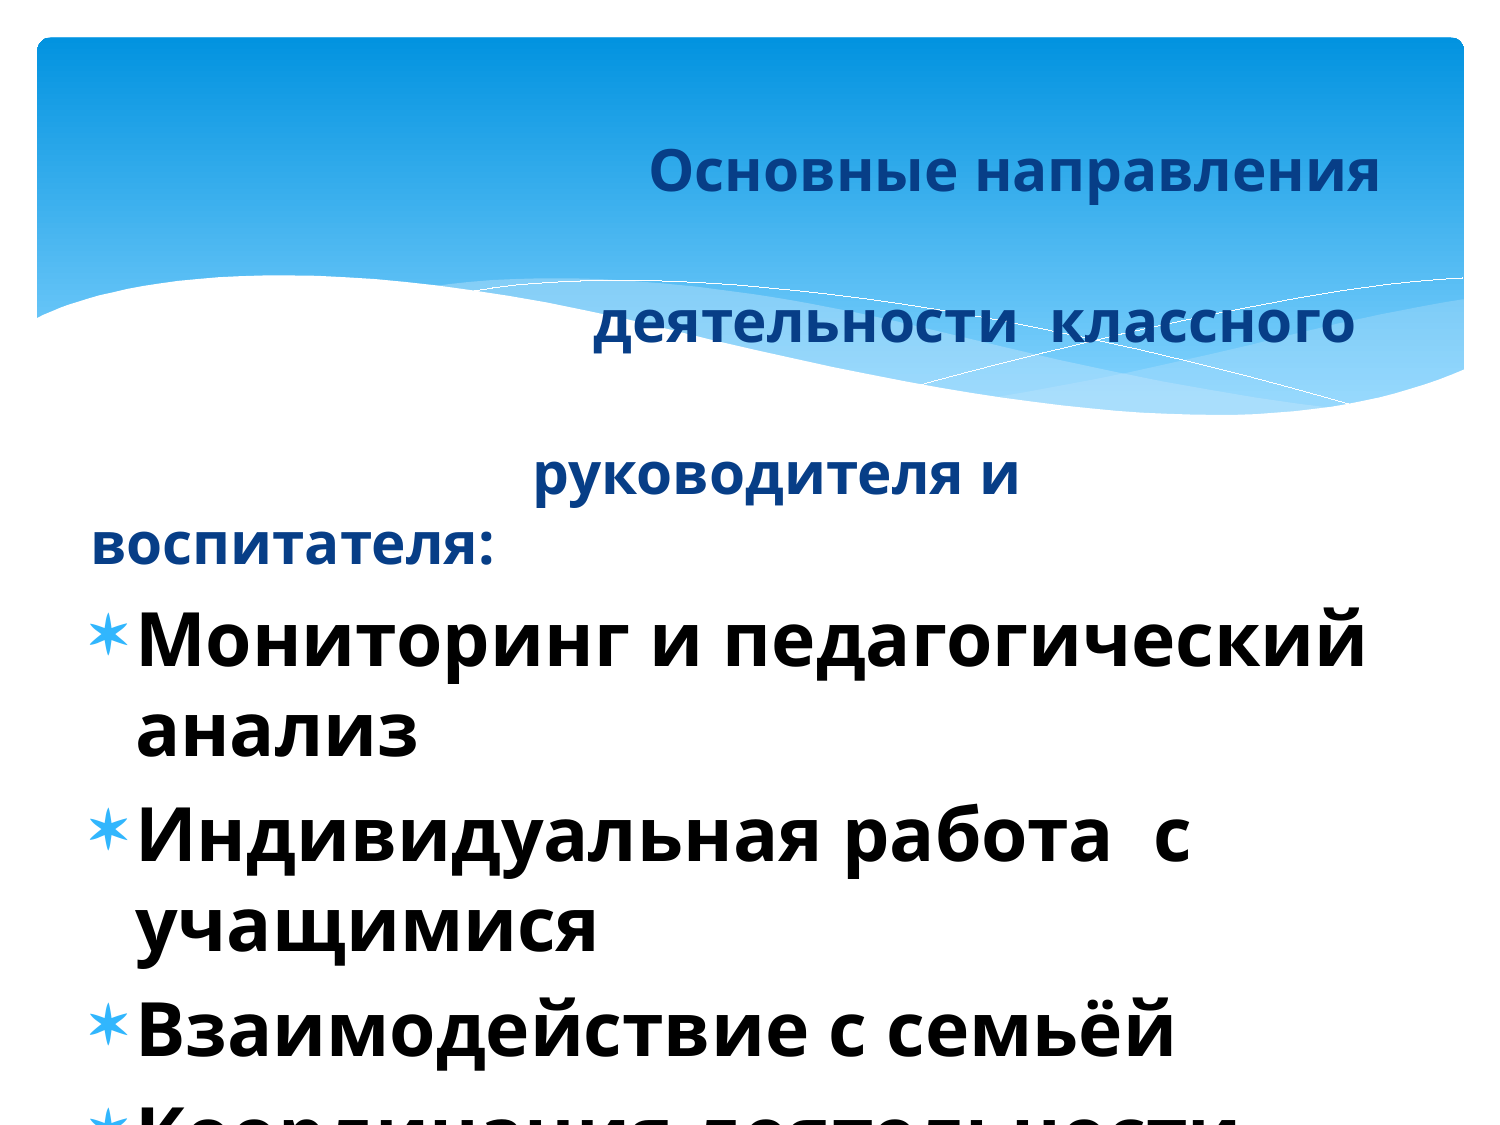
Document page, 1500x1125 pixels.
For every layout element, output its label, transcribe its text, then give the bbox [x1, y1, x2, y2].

list Основные направления деятельности классного руководителя и воспитателя: Мониторинг и педагогический анализ Индивидуальная работа с учащимися Взаимодействие с семьёй Координация деятельности субъектов воспитания. [75, 125, 1425, 1005]
